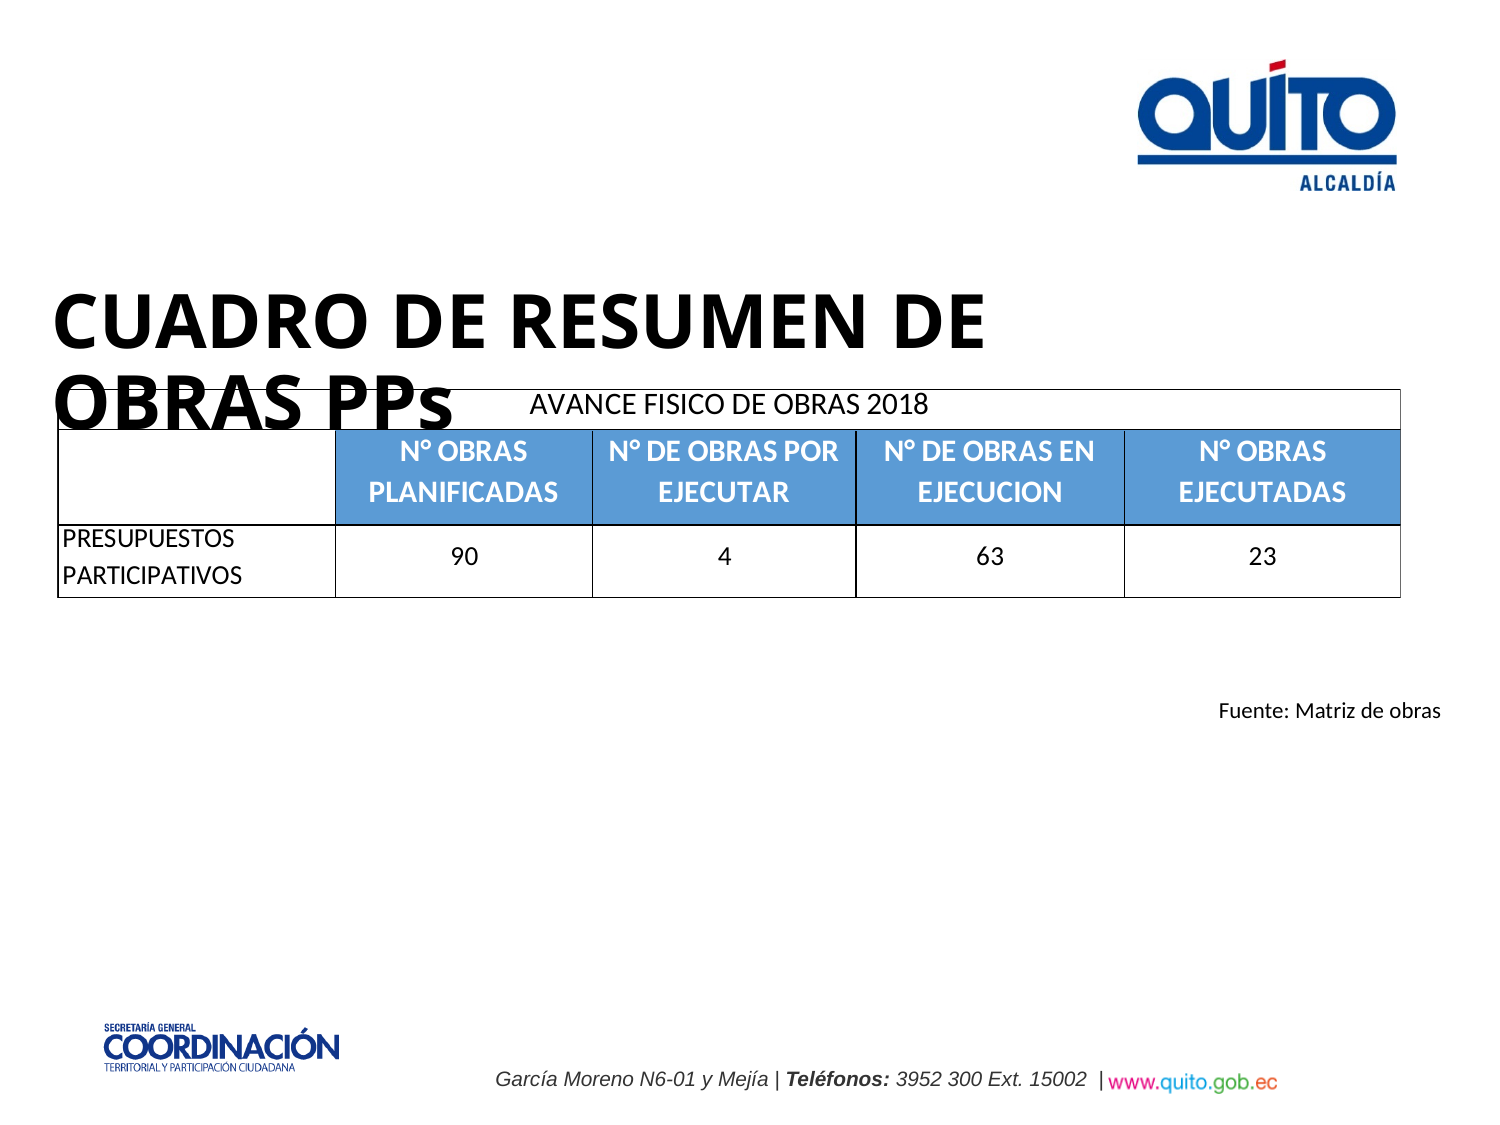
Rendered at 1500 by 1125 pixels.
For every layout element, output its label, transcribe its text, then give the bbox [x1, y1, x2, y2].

text_box Fuente: Matriz de obras [1204, 688, 1457, 731]
picture [103, 1021, 339, 1074]
picture [57, 388, 1402, 599]
picture [1137, 59, 1397, 191]
text_box CUADRO DE RESUMEN DE OBRAS PPs [36, 276, 1203, 360]
picture [1108, 1070, 1278, 1094]
